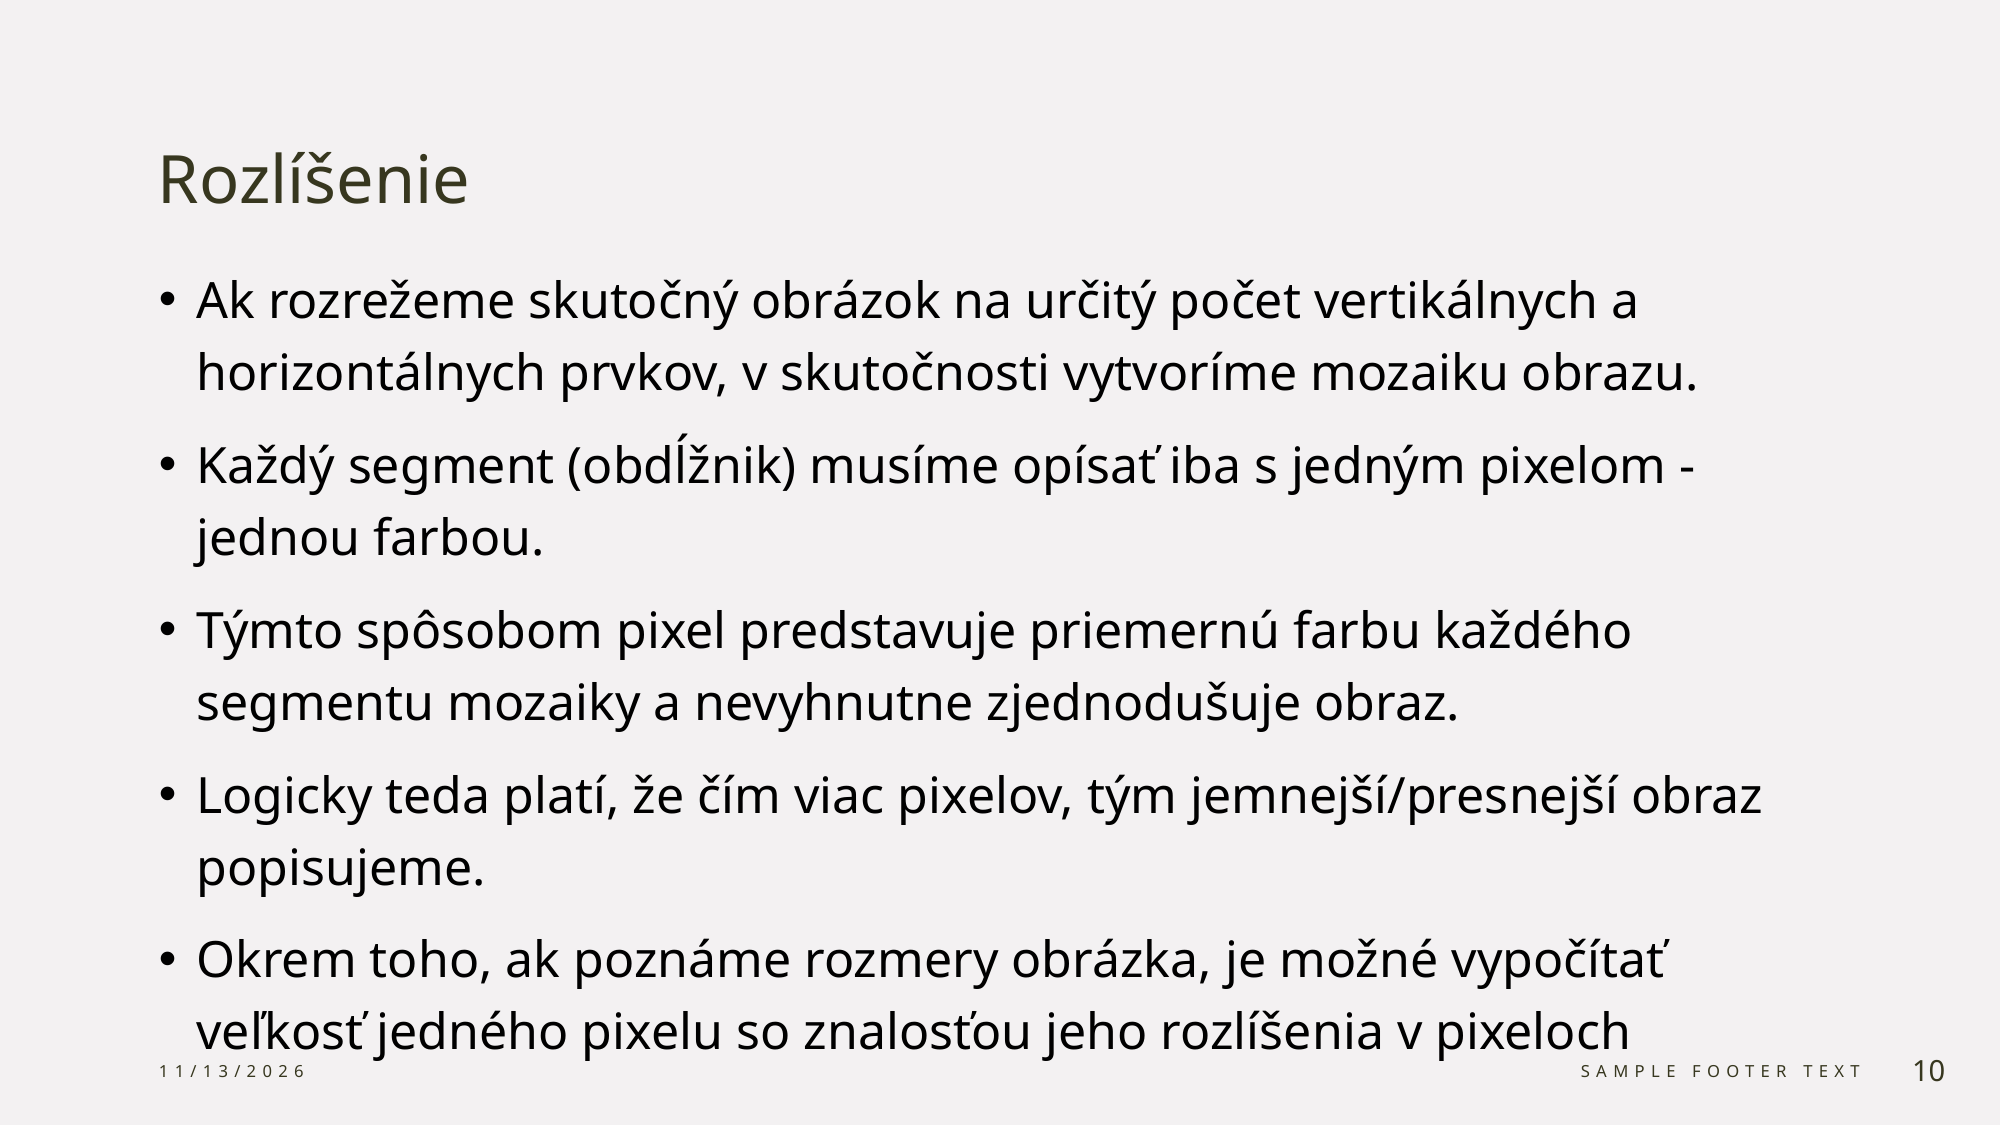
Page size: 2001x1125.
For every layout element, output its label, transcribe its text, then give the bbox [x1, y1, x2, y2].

slide_number 10 [1875, 1042, 1961, 1103]
list Ak rozrežeme skutočný obrázok na určitý počet vertikálnych a horizontálnych prvkov, v skutočnosti vytvoríme mozaiku obrazu. Každý segment (obdĺžnik) musíme opísať iba s jedným pixelom - jednou farbou. Týmto spôsobom pixel predstavuje priemernú farbu každého segmentu mozaiky a nevyhnutne zjednodušuje obraz. Logicky teda platí, že čím viac pixelov, tým jemnejší/presnejší obraz popisujeme. Okrem toho, ak poznáme rozmery obrázka, je možné vypočítať veľkosť jedného pixelu so znalosťou jeho rozlíšenia v pixeloch [143, 249, 1857, 995]
footer Sample Footer Text [1170, 1042, 1875, 1103]
title Rozlíšenie [142, 96, 1858, 305]
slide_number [143, 1042, 594, 1103]
